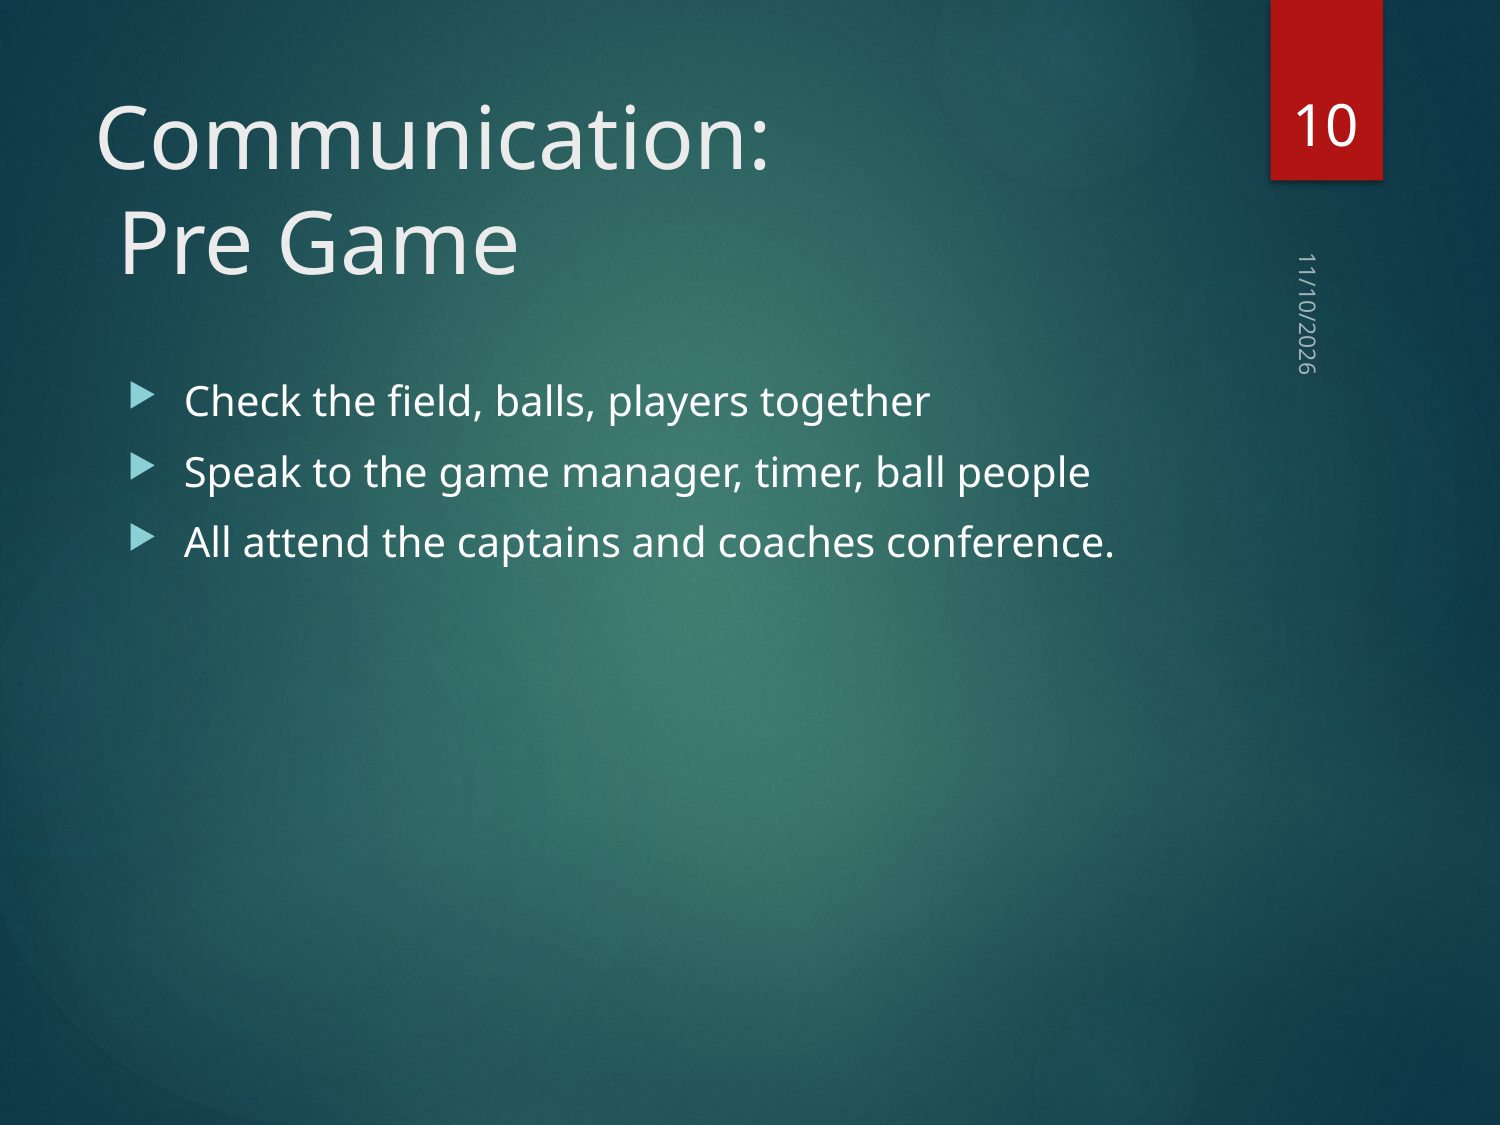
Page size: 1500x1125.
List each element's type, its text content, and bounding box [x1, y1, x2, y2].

list Check the field, balls, players together Speak to the game manager, timer, ball people All attend the captains and coaches conference. [112, 224, 1463, 972]
slide_number 10 [1273, 48, 1377, 175]
picture [0, 0, 1500, 1125]
title Communication: Pre Game [79, 74, 1237, 304]
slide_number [1292, 237, 1330, 400]
